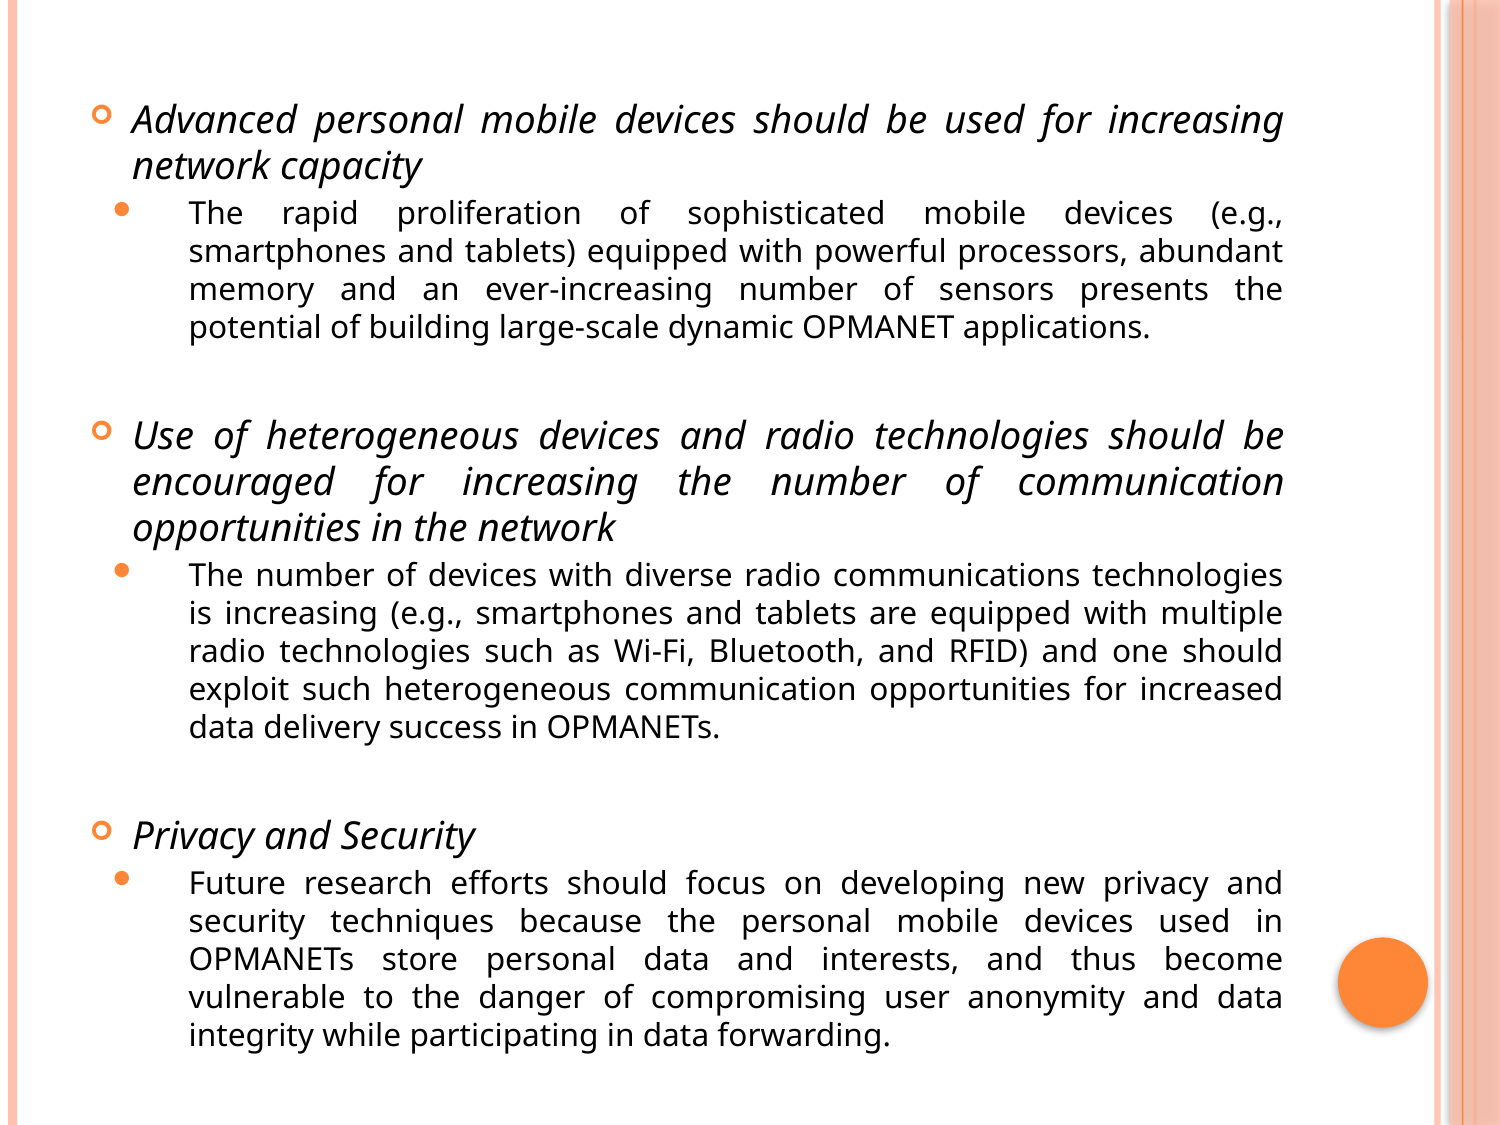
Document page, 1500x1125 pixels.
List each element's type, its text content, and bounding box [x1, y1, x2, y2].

list Advanced personal mobile devices should be used for increasing network capacity The rapid proliferation of sophisticated mobile devices (e.g., smartphones and tablets) equipped with powerful processors, abundant memory and an ever-increasing number of sensors presents the potential of building large-scale dynamic OPMANET applications. Use of heterogeneous devices and radio technologies should be encouraged for increasing the number of communication opportunities in the network The number of devices with diverse radio communications technologies is increasing (e.g., smartphones and tablets are equipped with multiple radio technologies such as Wi-Fi, Bluetooth, and RFID) and one should exploit such heterogeneous communication opportunities for increased data delivery success in OPMANETs. Privacy and Security Future research efforts should focus on developing new privacy and security techniques because the personal mobile devices used in OPMANETs store personal data and interests, and thus become vulnerable to the danger of compromising user anonymity and data integrity while participating in data forwarding. [75, 87, 1300, 1062]
